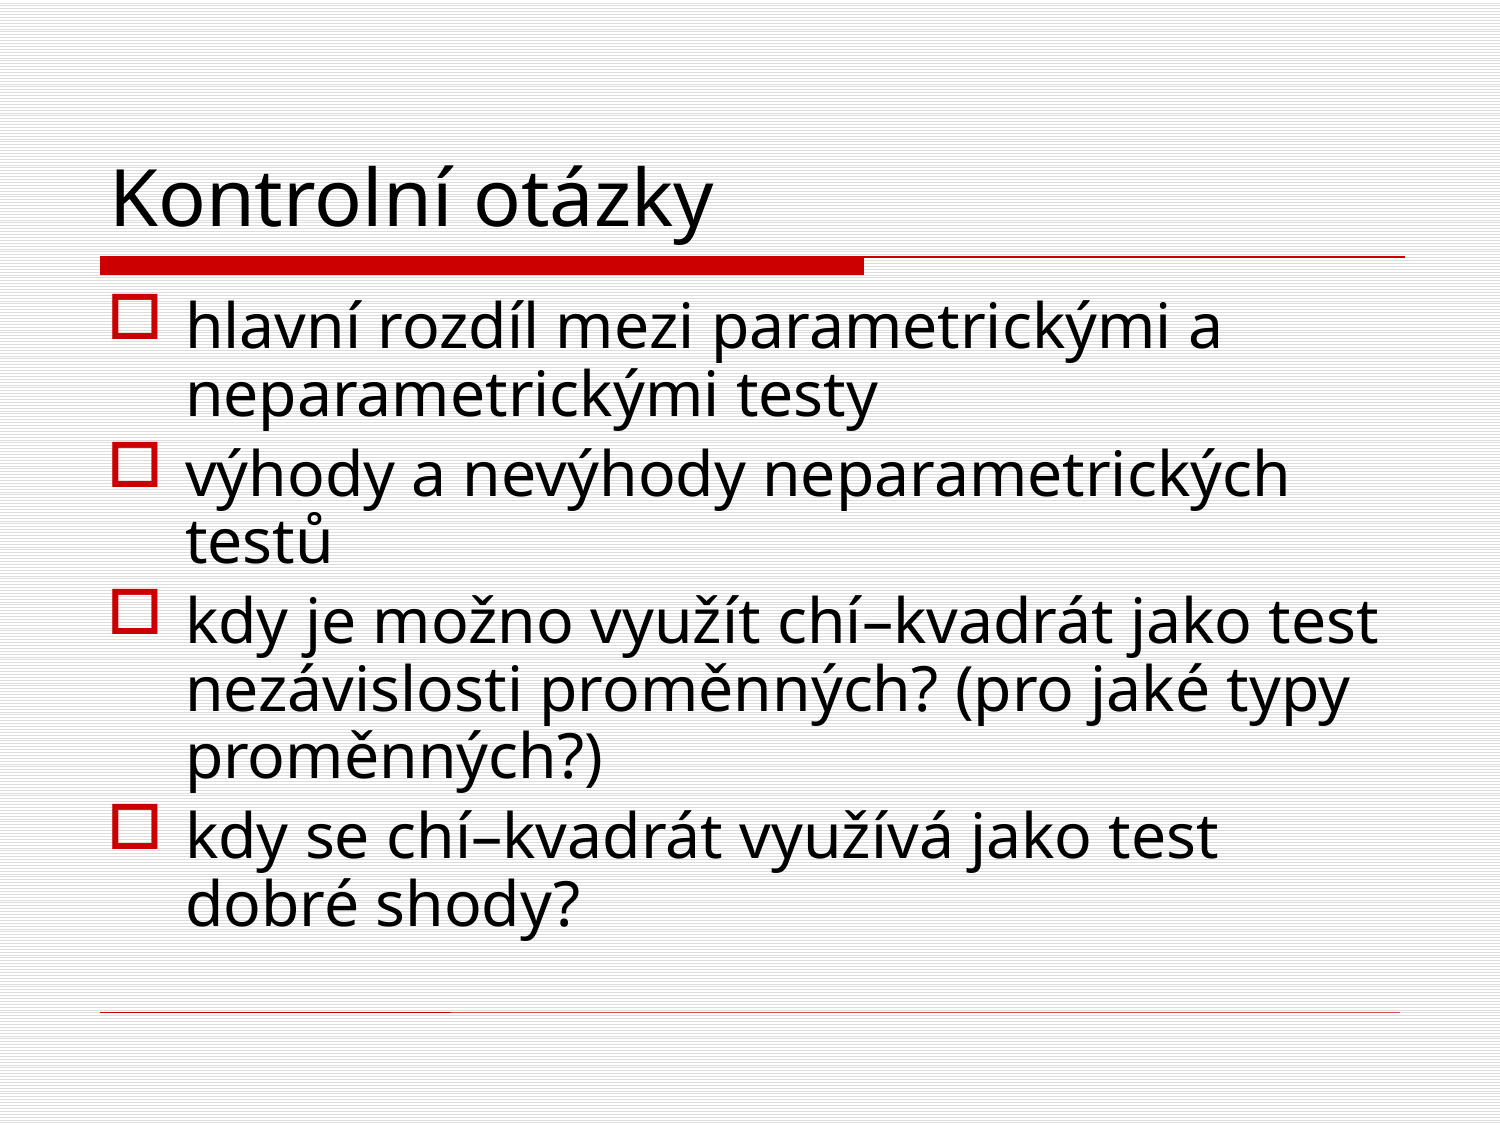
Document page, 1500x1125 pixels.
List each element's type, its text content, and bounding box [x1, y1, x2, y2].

title Kontrolní otázky [94, 50, 1407, 250]
list hlavní rozdíl mezi parametrickými a neparametrickými testy výhody a nevýhody neparametrických testů kdy je možno využít chí–kvadrát jako test nezávislosti proměnných? (pro jaké typy proměnných?) kdy se chí–kvadrát využívá jako test dobré shody? [92, 287, 1406, 988]
